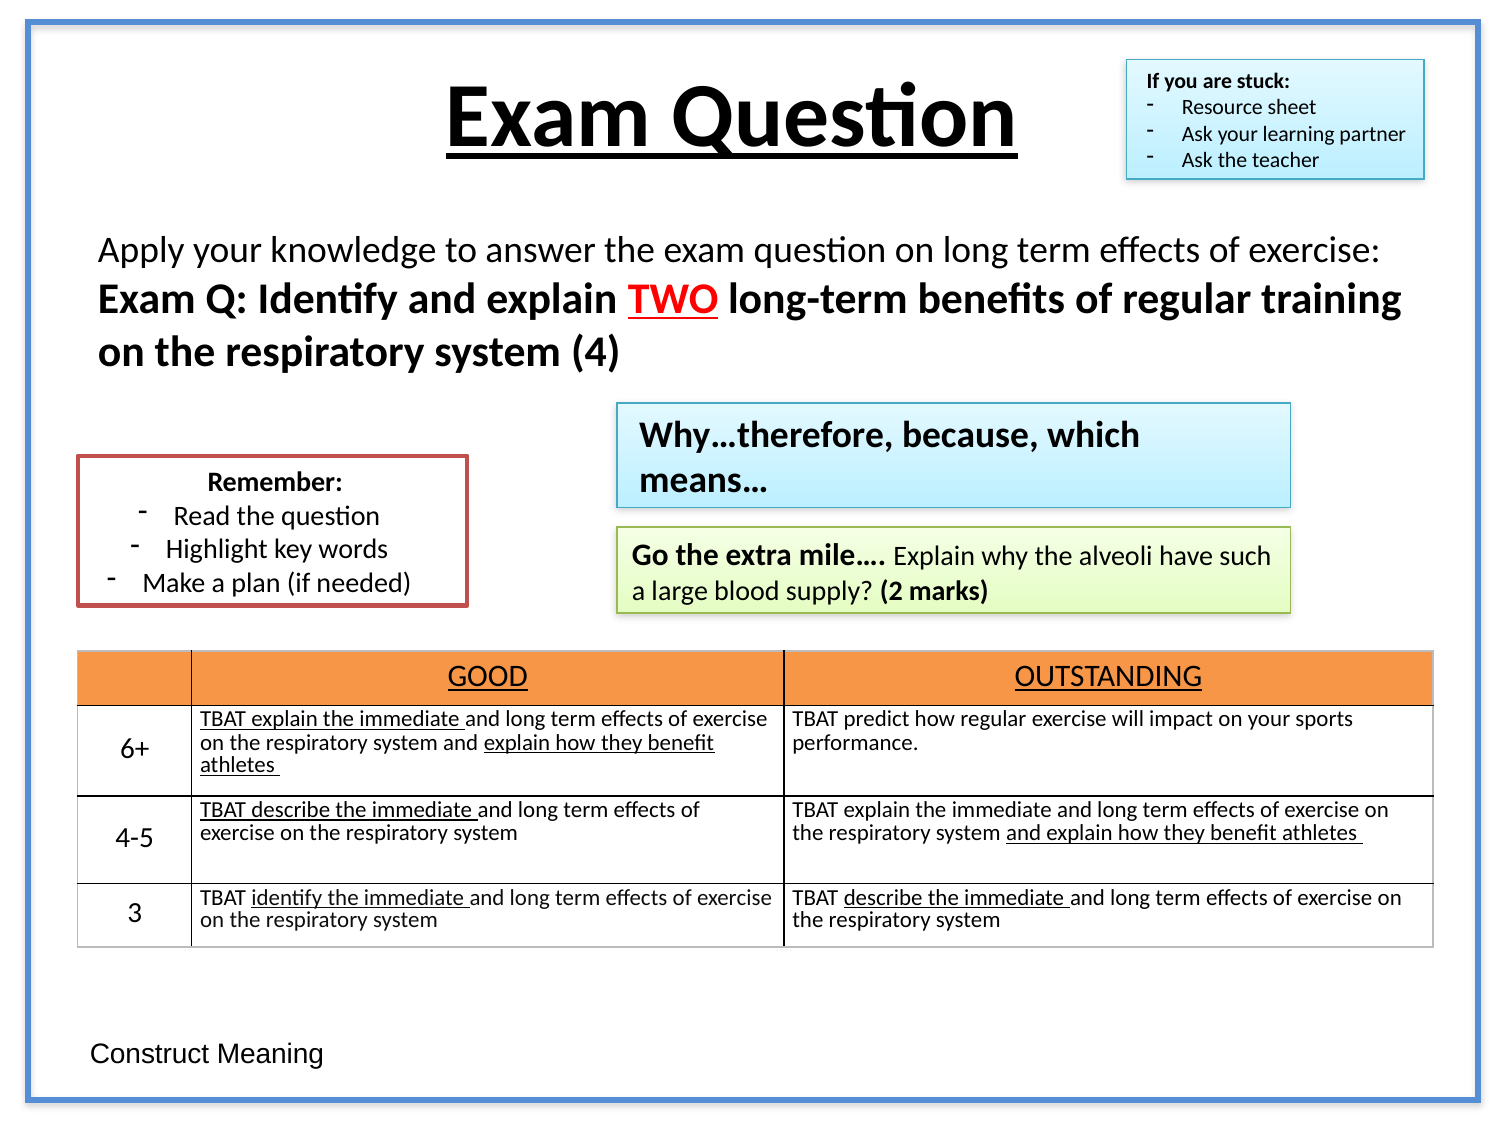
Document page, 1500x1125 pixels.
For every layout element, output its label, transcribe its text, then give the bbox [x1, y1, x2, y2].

table_cell TBAT explain the immediate and long term effects of exercise on the respiratory system and explain how they benefit athletes [192, 706, 783, 795]
title Exam Question [342, 39, 1122, 181]
table_cell 6+ [78, 706, 191, 795]
table_cell 3 [78, 884, 191, 946]
text_box Apply your knowledge to answer the exam question on long term effects of exercise: Exam Q: Identify and explain TWO long-term benefits of regular training on the respiratory system (4) [77, 217, 1456, 386]
table_header GOOD [192, 652, 783, 705]
text_box If you are stuck: Resource sheet Ask your learning partner Ask the teacher [1126, 59, 1425, 179]
table_header OUTSTANDING [785, 652, 1432, 705]
text_box Remember: Read the question Highlight key words Make a plan (if needed) [76, 454, 469, 608]
table_cell TBAT explain the immediate and long term effects of exercise on the respiratory system and explain how they benefit athletes [785, 797, 1432, 883]
table_cell TBAT identify the immediate and long term effects of exercise on the respiratory system [192, 884, 783, 946]
table_header [78, 652, 191, 705]
table_cell 4-5 [78, 797, 191, 883]
table_cell TBAT describe the immediate and long term effects of exercise on the respiratory system [785, 884, 1432, 946]
table_cell TBAT describe the immediate and long term effects of exercise on the respiratory system [192, 797, 783, 883]
table_cell TBAT predict how regular exercise will impact on your sports performance. [785, 706, 1432, 795]
text_box Go the extra mile…. Explain why the alveoli have such a large blood supply? (2 marks) [617, 527, 1291, 613]
text_box Why…therefore, because, which means… [617, 402, 1291, 508]
